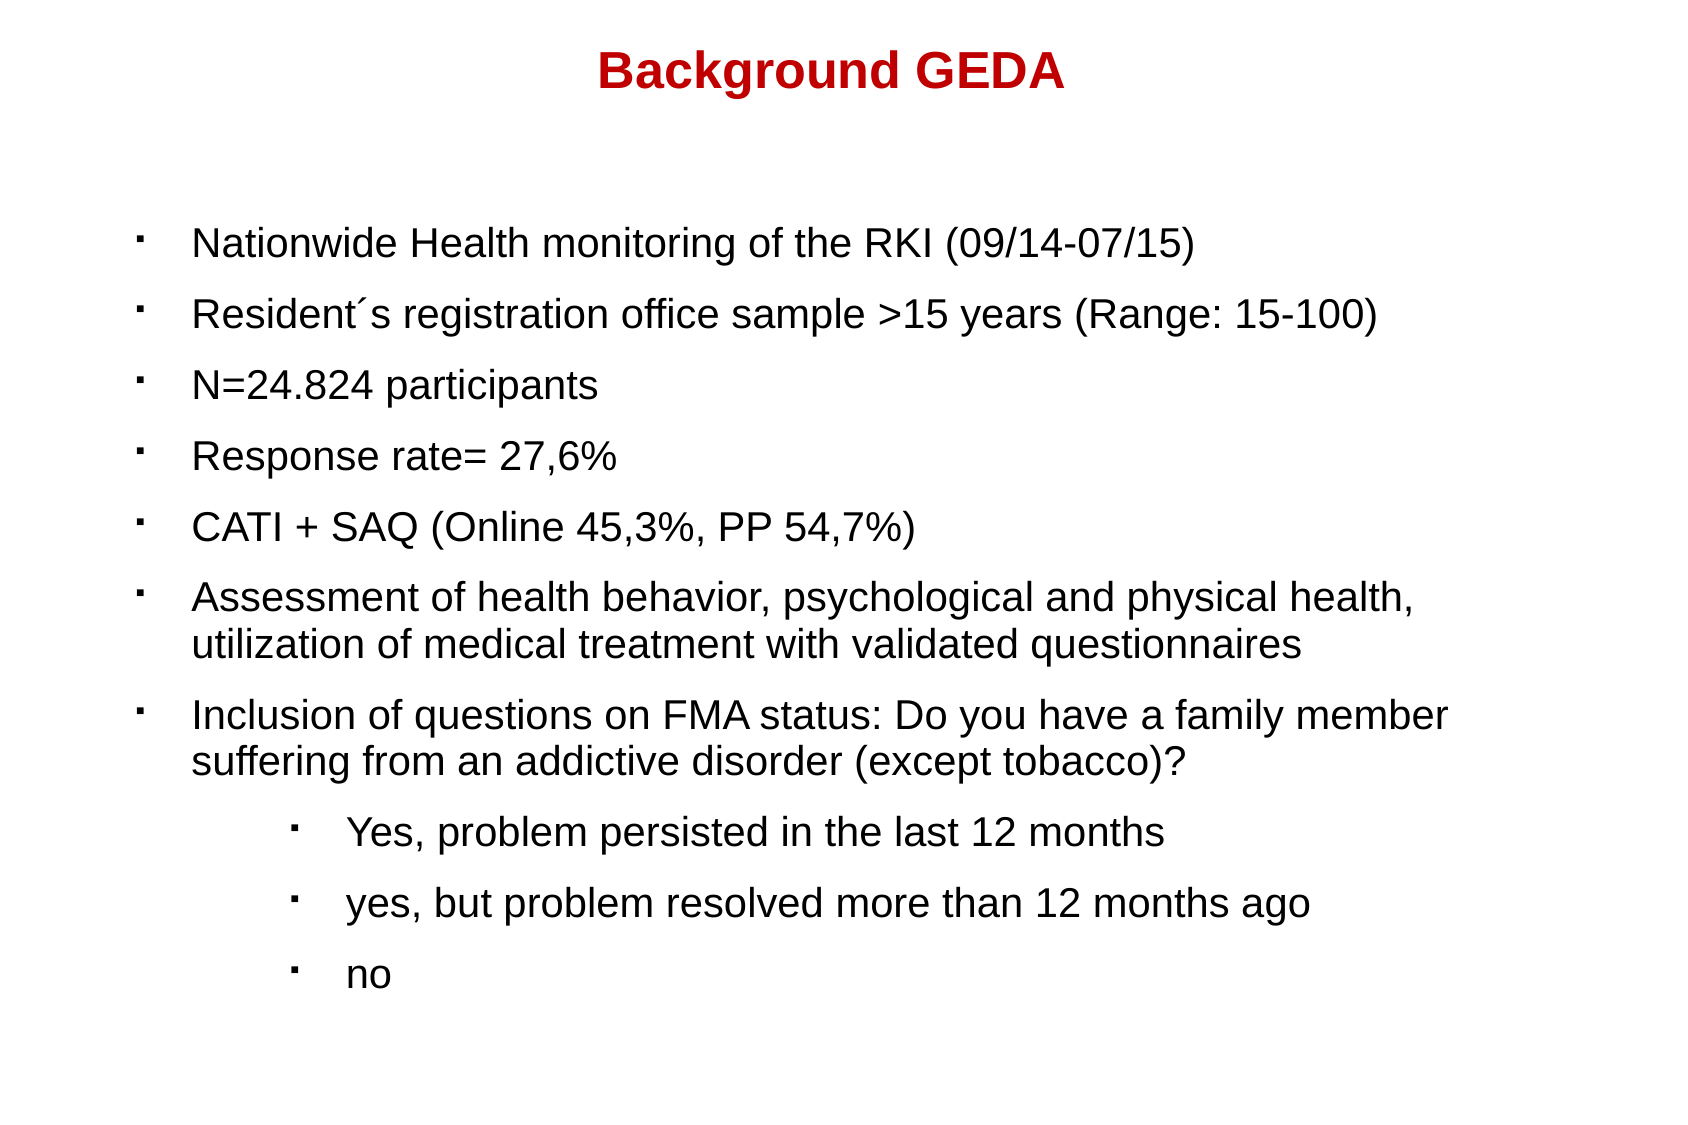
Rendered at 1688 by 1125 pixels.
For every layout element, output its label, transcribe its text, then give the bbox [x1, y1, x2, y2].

text_box Nationwide Health monitoring of the RKI (09/14-07/15) Resident´s registration office sample >15 years (Range: 15-100) N=24.824 participants Response rate= 27,6% CATI + SAQ (Online 45,3%, PP 54,7%) Assessment of health behavior, psychological and physical health, utilization of medical treatment with validated questionnaires Inclusion of questions on FMA status: Do you have a family member suffering from an addictive disorder (except tobacco)? Yes, problem persisted in the last 12 months yes, but problem resolved more than 12 months ago no [135, 562, 1494, 882]
text_box Background GEDA [87, 0, 1576, 179]
